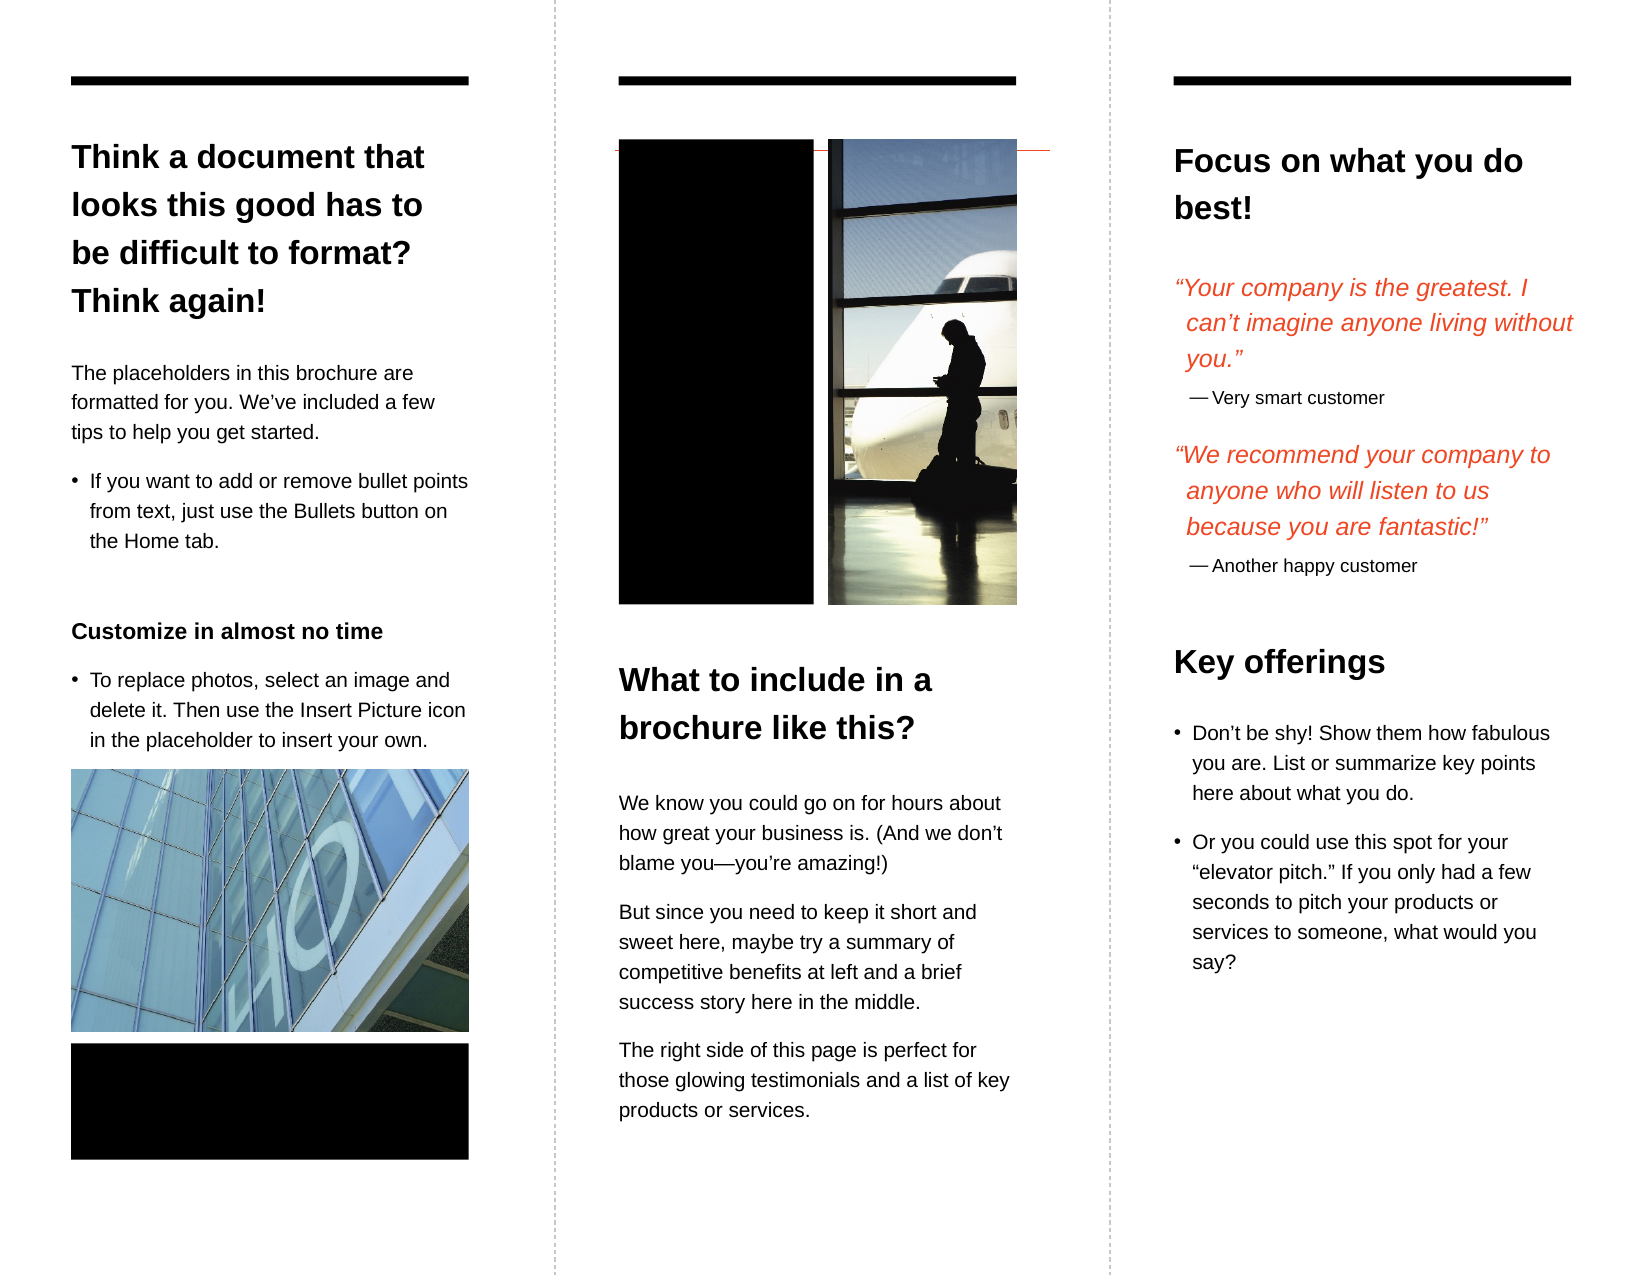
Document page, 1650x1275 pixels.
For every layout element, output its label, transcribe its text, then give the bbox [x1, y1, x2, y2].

picture [71, 769, 469, 1032]
list Very smart customer [1174, 386, 1576, 432]
list What to include in a brochure like this? [618, 622, 1017, 747]
list We know you could go on for hours about how great your business is. (And we don’t blame you—you’re amazing!) But since you need to keep it short and sweet here, maybe try a summary of competitive benefits at left and a brief success story here in the middle. The right side of this page is perfect for those glowing testimonials and a list of key products or services. [618, 784, 1017, 1200]
list Another happy customer [1174, 553, 1576, 601]
list “Your company is the greatest. I can’t imagine anyone living without you.” [1174, 265, 1576, 377]
list “We recommend your company to anyone who will listen to us because you are fantastic!” [1174, 432, 1576, 545]
list Think a document that looks this good has to be difficult to format? Think again! [71, 93, 469, 319]
list Focus on what you do best! [1173, 93, 1575, 227]
list Customize in almost no time [71, 594, 469, 661]
list Key offerings [1173, 600, 1575, 681]
list To replace photos, select an image and delete it. Then use the Insert Picture icon in the placeholder to insert your own. [71, 661, 469, 765]
list Don’t be shy! Show them how fabulous you are. List or summarize key points here about what you do. Or you could use this spot for your “elevator pitch.” If you only had a few seconds to pitch your products or services to someone, what would you say? [1173, 715, 1575, 1200]
picture [828, 139, 1017, 605]
list The placeholders in this brochure are formatted for you. We’ve included a few tips to help you get started. If you want to add or remove bullet points from text, just use the Bullets button on the Home tab. [71, 354, 469, 593]
